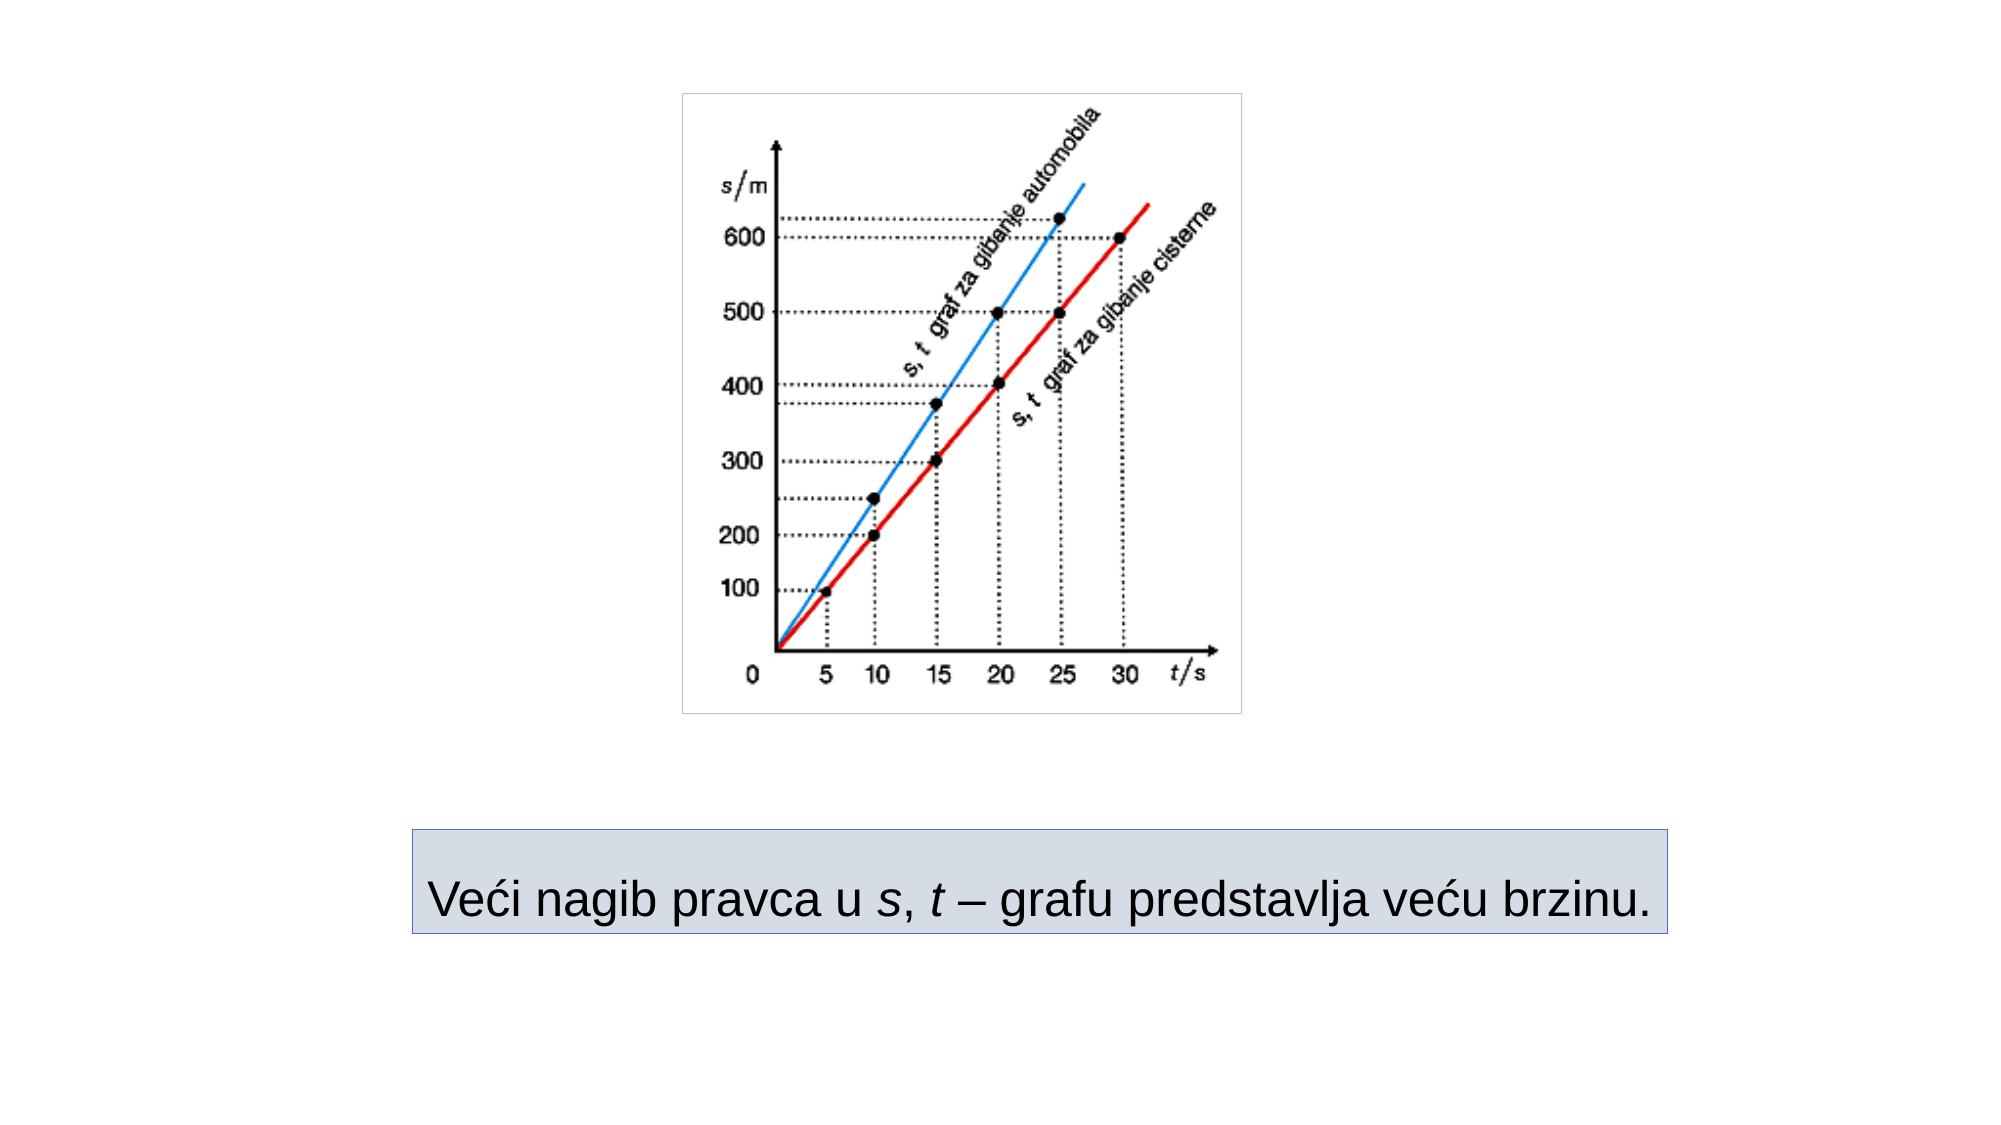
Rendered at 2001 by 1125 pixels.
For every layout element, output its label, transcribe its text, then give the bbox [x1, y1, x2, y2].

text_box Veći nagib pravca u s, t – grafu predstavlja veću brzinu. [412, 829, 1668, 934]
picture [681, 92, 1244, 716]
